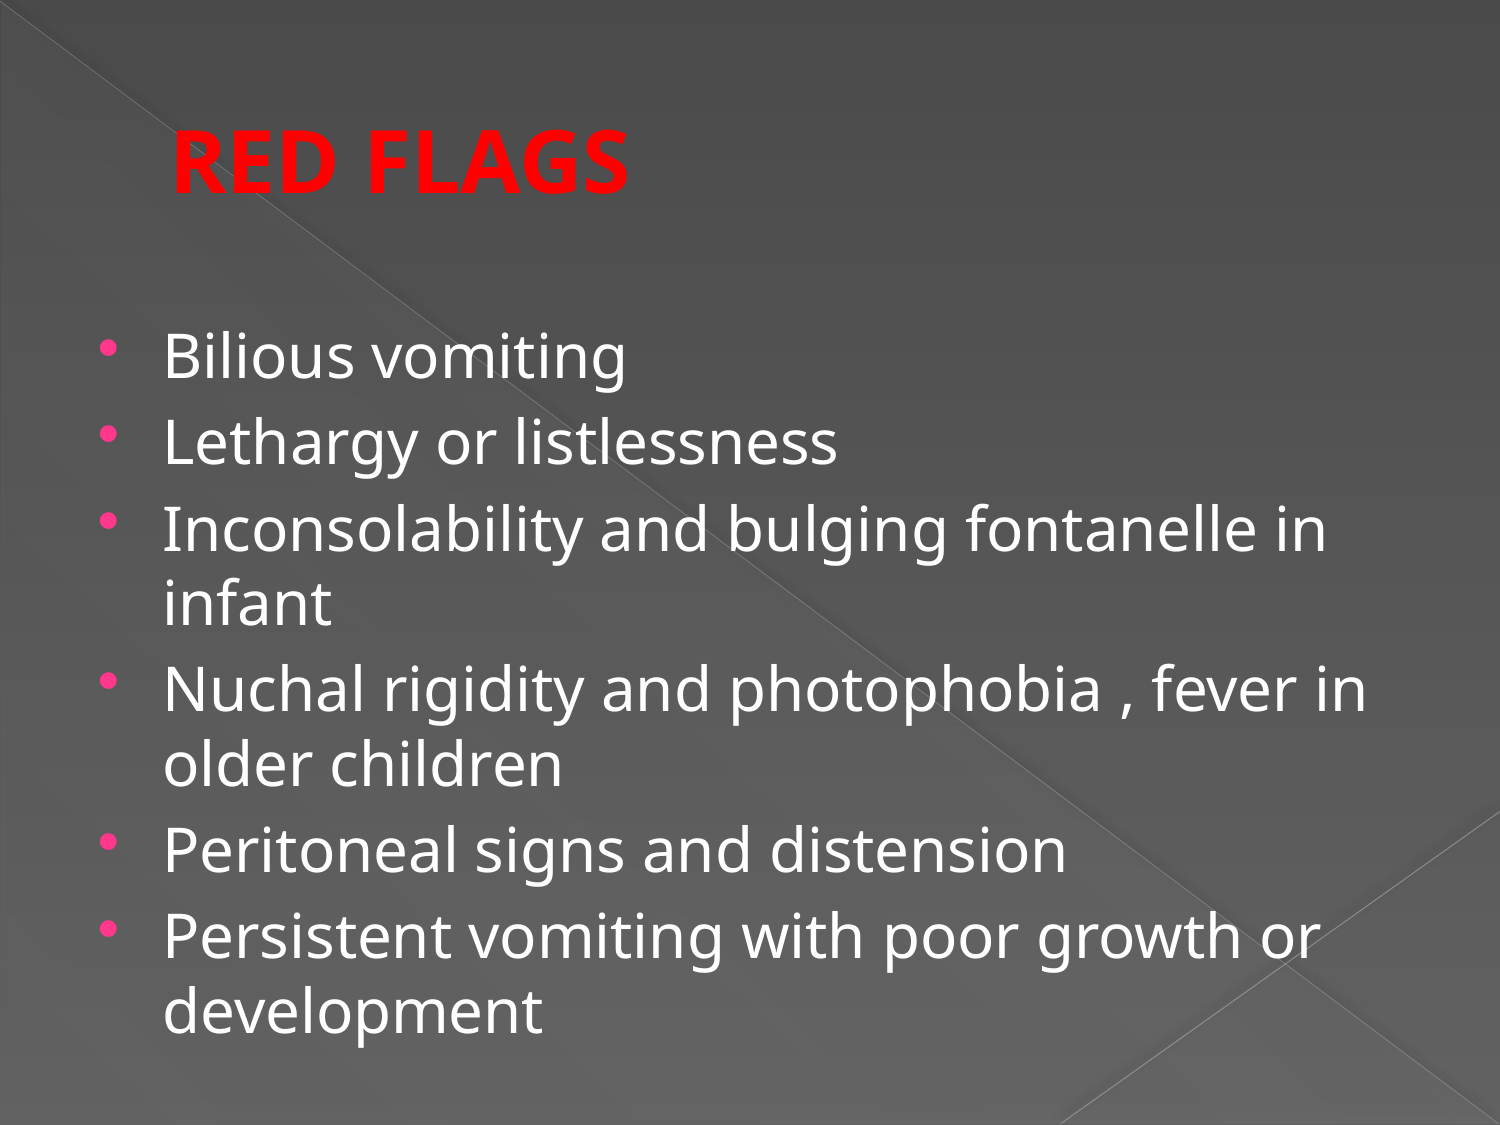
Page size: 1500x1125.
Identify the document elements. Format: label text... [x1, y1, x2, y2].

list Bilious vomiting Lethargy or listlessness Inconsolability and bulging fontanelle in infant Nuchal rigidity and photophobia , fever in older children Peritoneal signs and distension Persistent vomiting with poor growth or development [75, 308, 1425, 1059]
title RED FLAGS [75, 43, 1425, 274]
